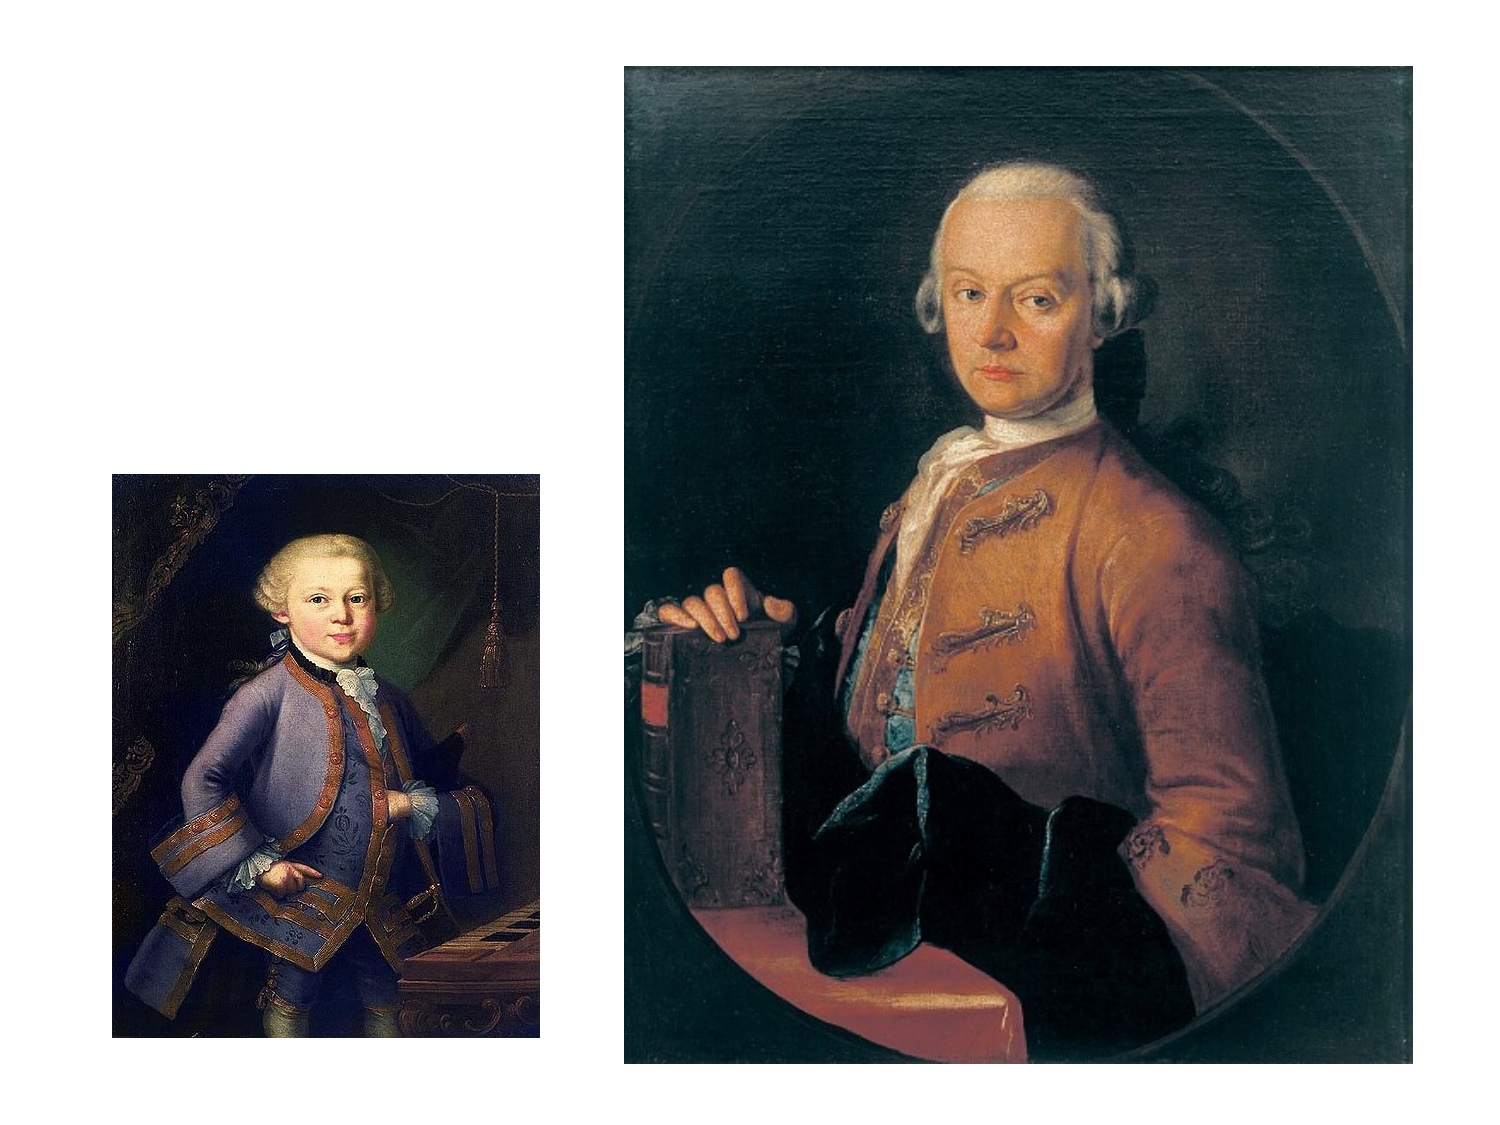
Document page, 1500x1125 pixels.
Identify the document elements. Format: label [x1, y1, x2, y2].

picture [112, 474, 540, 1038]
picture [624, 66, 1413, 1064]
